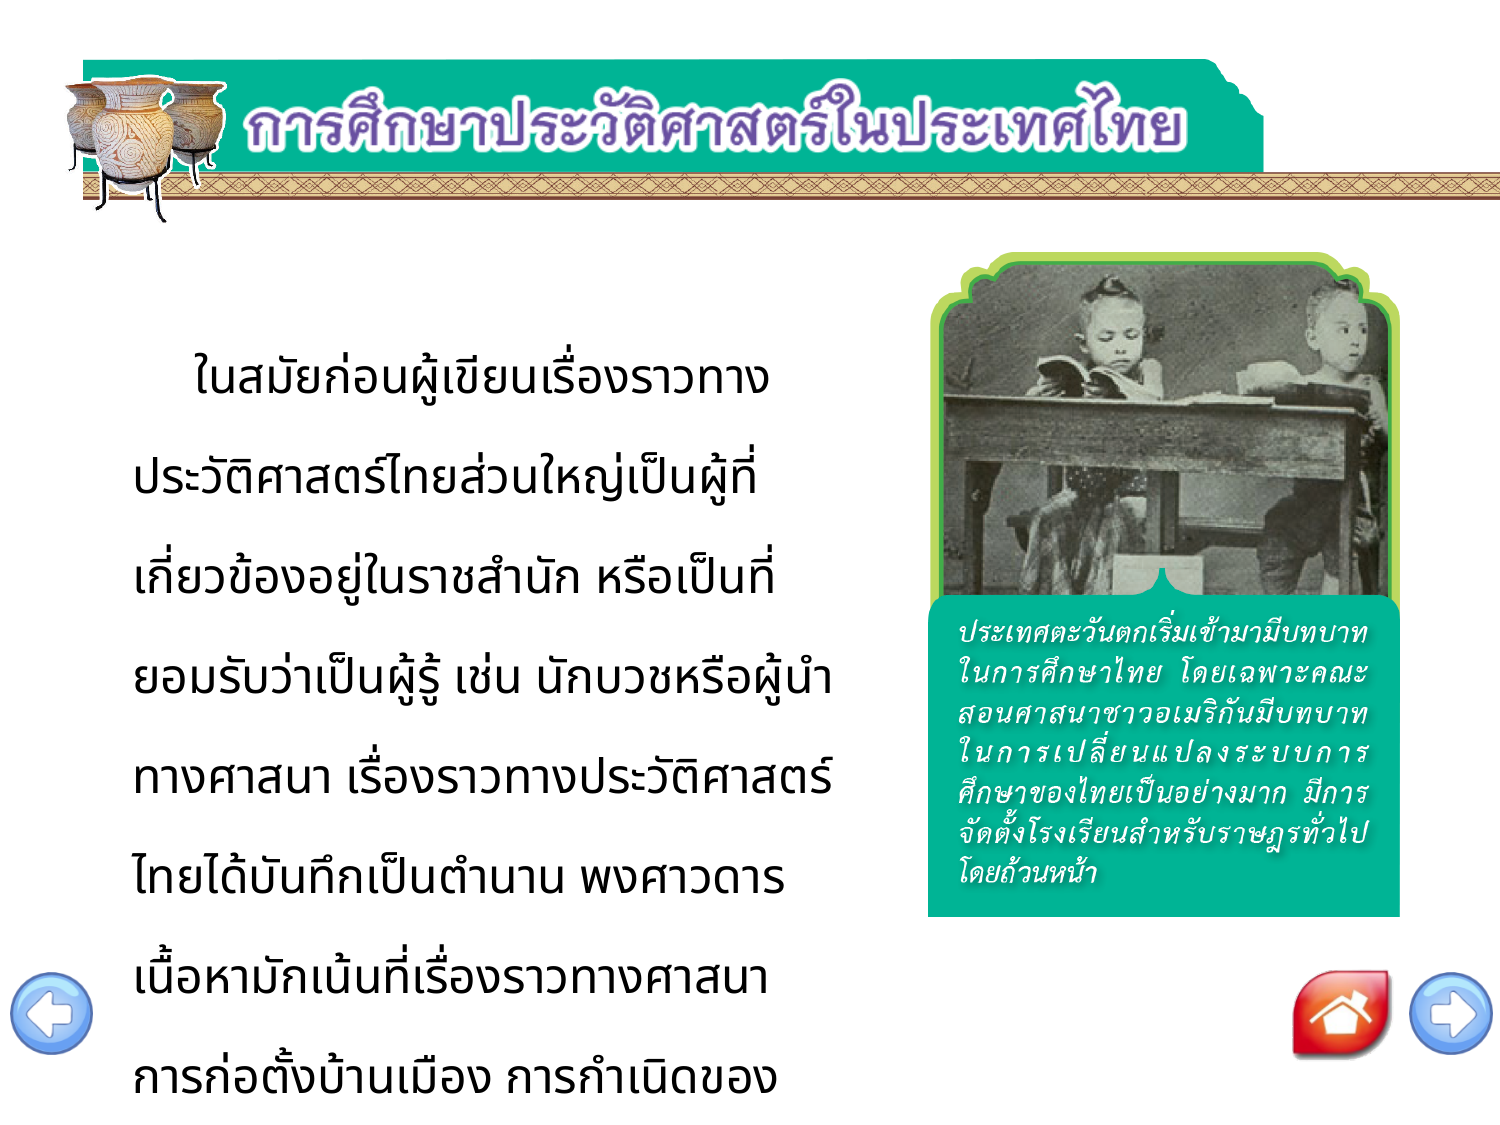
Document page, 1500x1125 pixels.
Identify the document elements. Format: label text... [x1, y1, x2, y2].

picture [10, 971, 94, 1056]
text_box ในสมัยก่อนผู้เขียนเรื่องราวทางประวัติศาสตร์ไทยส่วนใหญ่เป็นผู้ที่เกี่ยวข้องอยู่ในราชสำนัก หรือเป็นที่ยอมรับว่าเป็นผู้รู้ เช่น นักบวชหรือผู้นำทางศาสนา เรื่องราวทางประวัติศาสตร์ไทยได้บันทึกเป็นตำนาน พงศาวดาร เนื้อหามักเน้นที่เรื่องราวทางศาสนา การก่อตั้งบ้านเมือง การกำเนิดของ ปูชนียวัตถุ ปูชนียสถาน และวีรกรรมของกษัตริย์หรือวีรบุรุษไทย [117, 327, 869, 1125]
picture [62, 59, 1500, 226]
picture [1279, 955, 1400, 1068]
picture [927, 252, 1400, 918]
picture [1409, 972, 1493, 1056]
